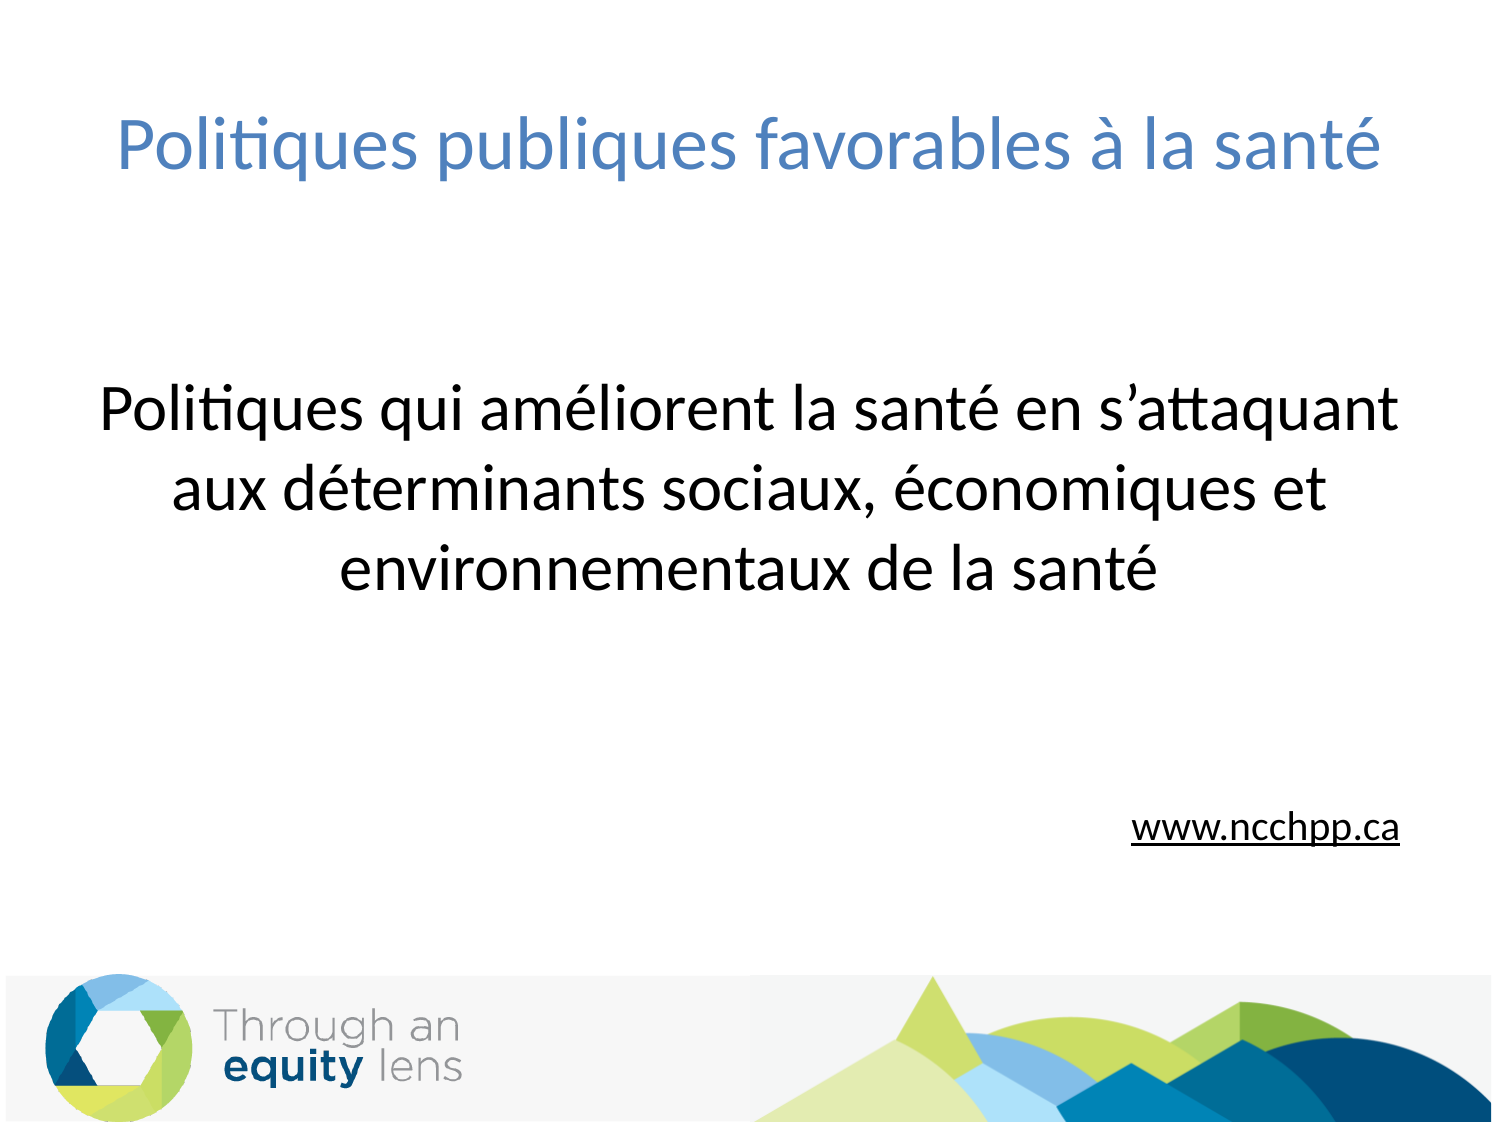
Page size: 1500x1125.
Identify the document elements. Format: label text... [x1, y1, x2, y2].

title Politiques publiques favorables à la santé [75, 45, 1425, 233]
picture [41, 962, 467, 1125]
picture [750, 975, 1492, 1122]
list Politiques qui améliorent la santé en s’attaquant aux déterminants sociaux, économiques et environnementaux de la santé www.ncchpp.ca [75, 262, 1425, 976]
